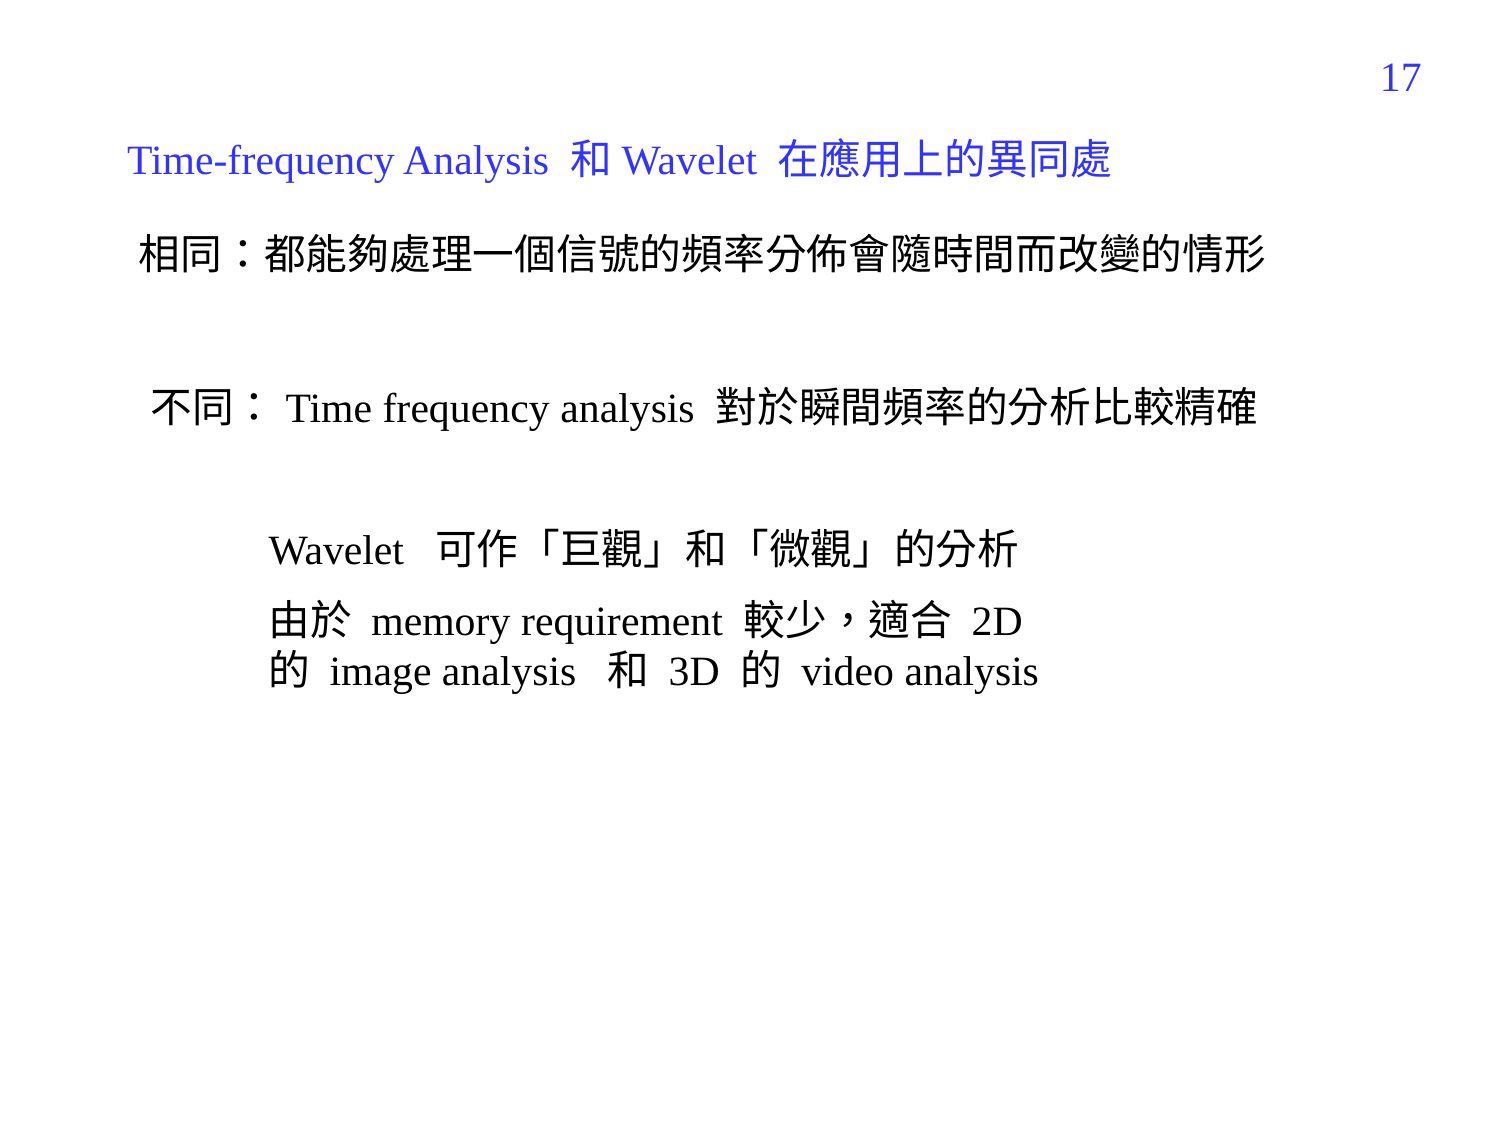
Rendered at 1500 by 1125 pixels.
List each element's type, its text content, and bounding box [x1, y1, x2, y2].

text_box 不同：Time frequency analysis 對於瞬間頻率的分析比較精確 [135, 373, 1353, 439]
text_box Time-frequency Analysis 和Wavelet 在應用上的異同處 [112, 125, 1270, 191]
slide_number 530 [1304, 42, 1437, 122]
text_box Wavelet 可作「巨觀」和「微觀」的分析 由於 memory requirement 較少，適合 2D 的 image analysis 和 3D 的 video analysis [253, 515, 1069, 701]
text_box 相同：都能夠處理一個信號的頻率分佈會隨時間而改變的情形 [123, 220, 1341, 285]
